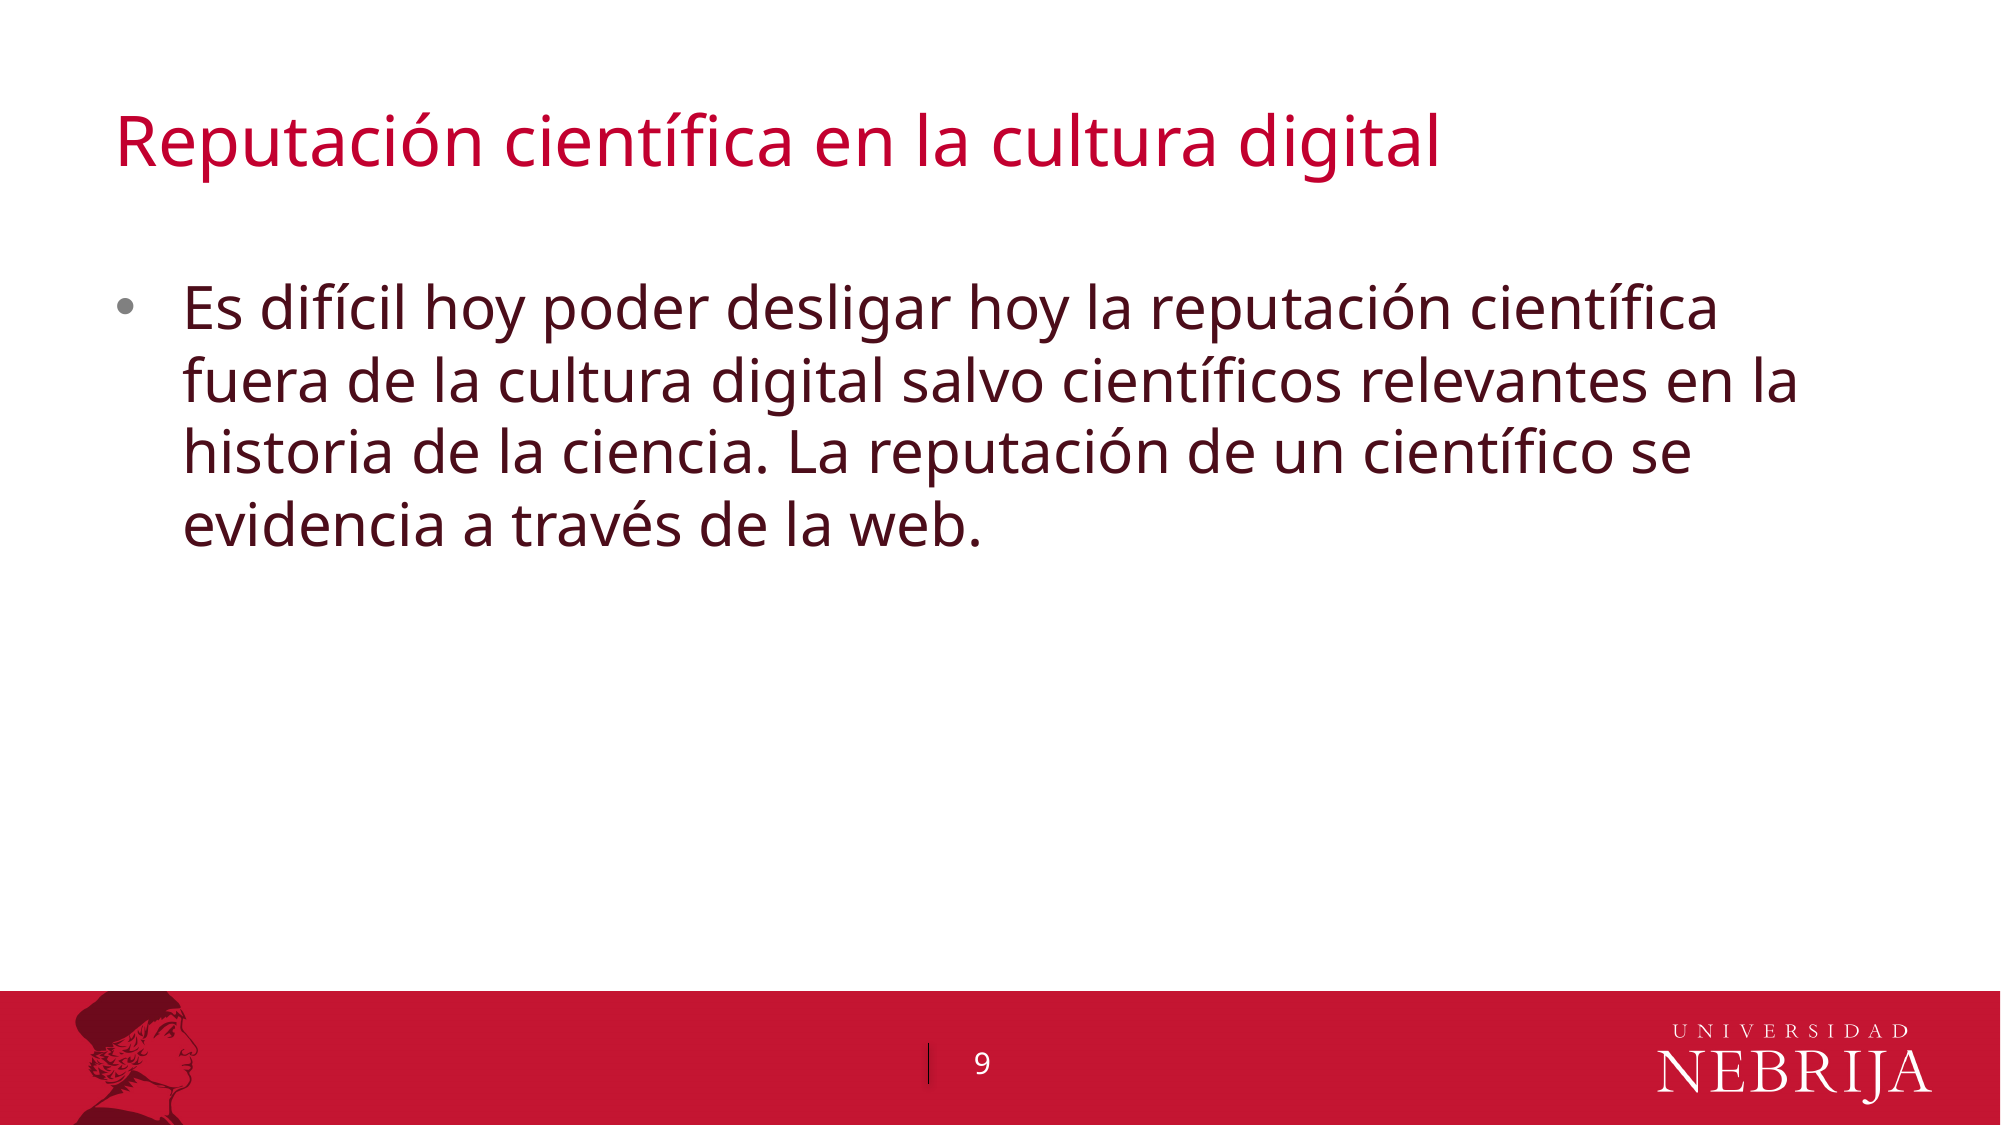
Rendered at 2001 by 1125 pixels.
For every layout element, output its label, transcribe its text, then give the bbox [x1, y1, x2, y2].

title Reputación científica en la cultura digital [99, 45, 1900, 233]
picture [0, 991, 2001, 1125]
list Es difícil hoy poder desligar hoy la reputación científica fuera de la cultura digital salvo científicos relevantes en la historia de la ciencia. La reputación de un científico se evidencia a través de la web. [99, 262, 1900, 965]
